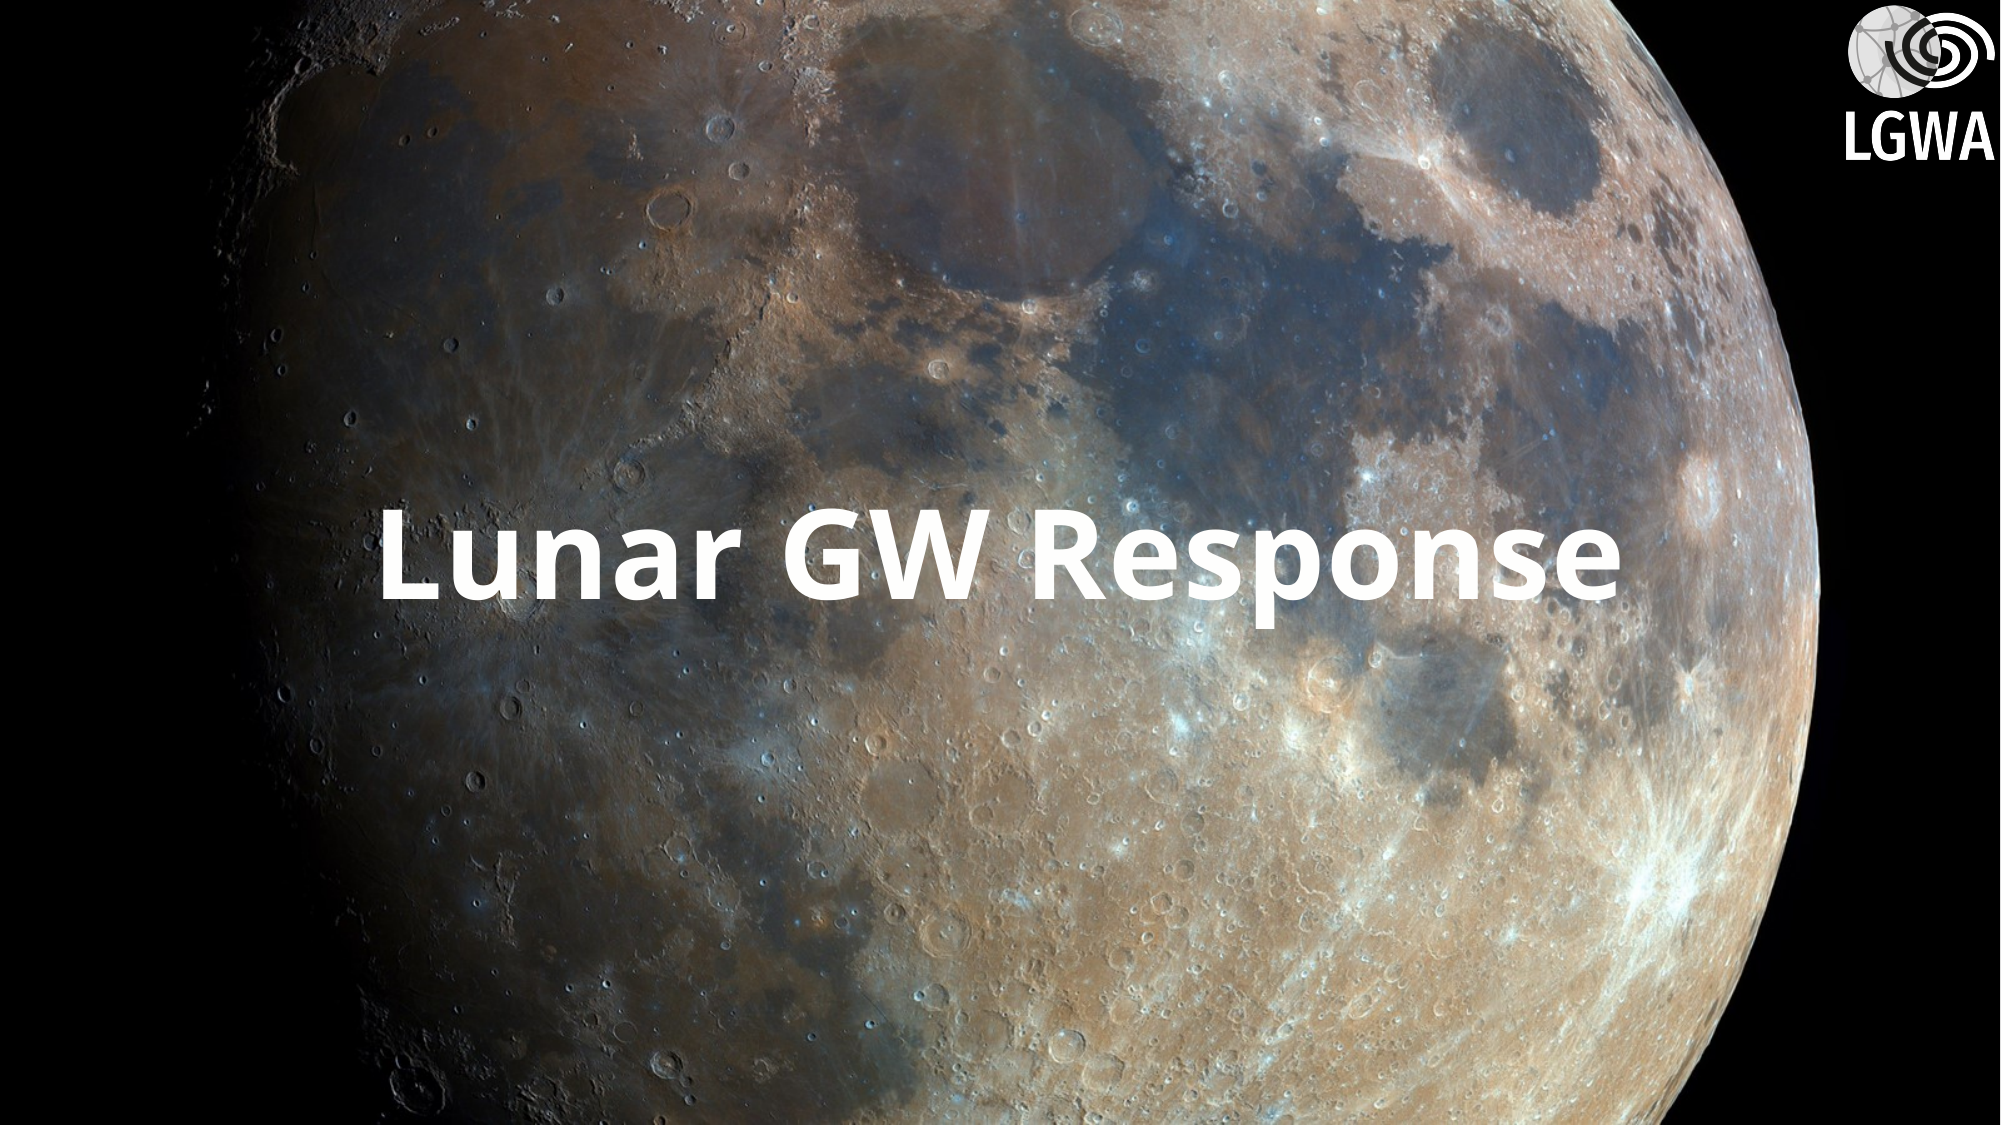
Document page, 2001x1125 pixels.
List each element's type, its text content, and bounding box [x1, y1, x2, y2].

picture [0, 0, 2001, 1125]
title Lunar GW Response [249, 242, 1750, 634]
